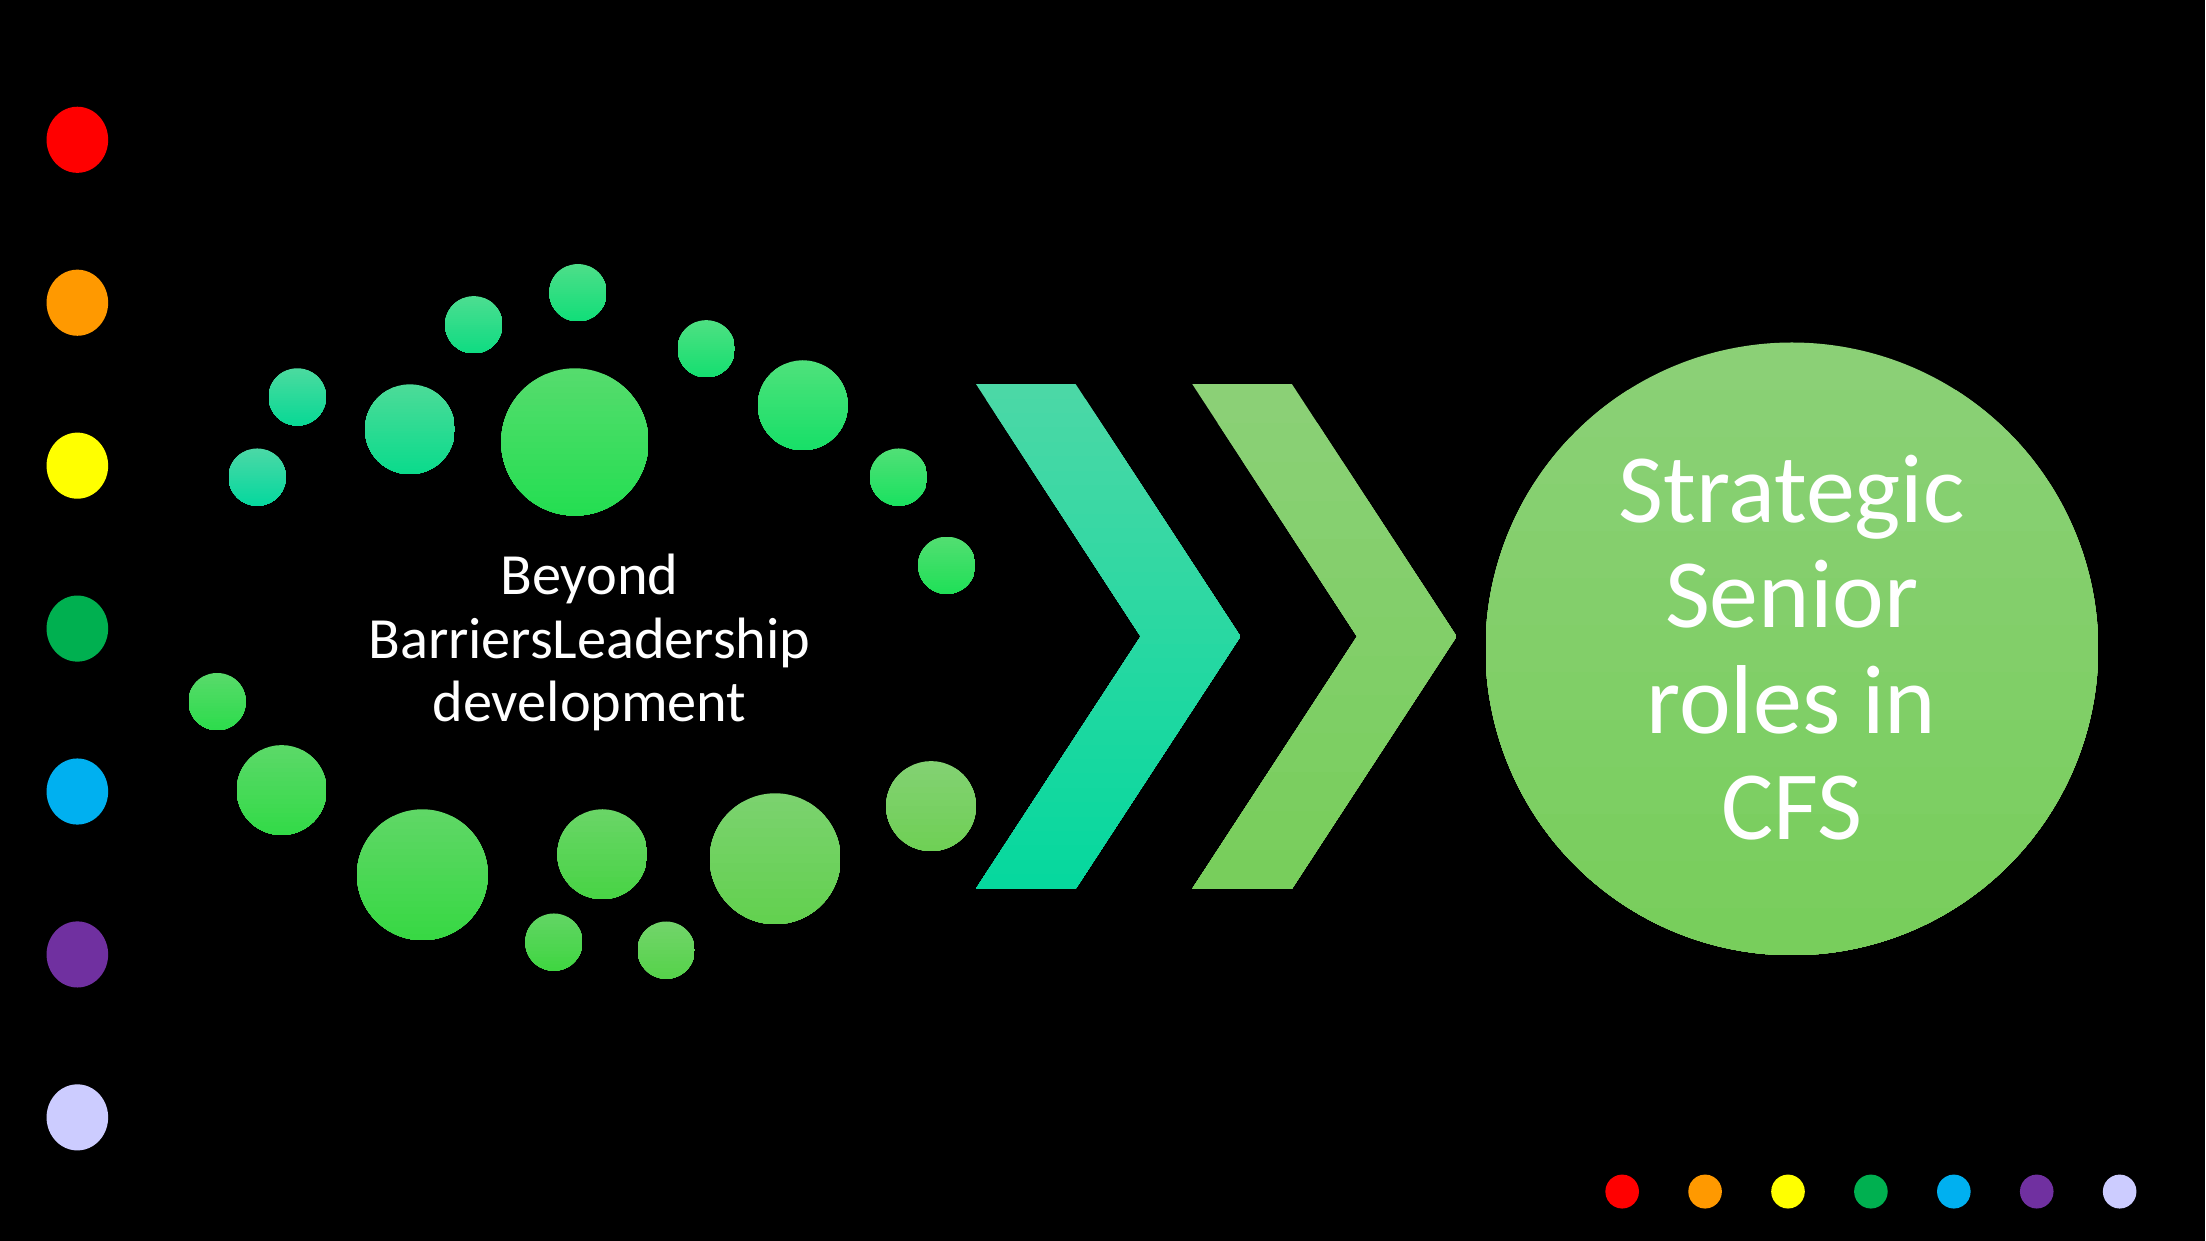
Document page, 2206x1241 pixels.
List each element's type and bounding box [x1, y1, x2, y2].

list [180, 28, 2136, 1215]
